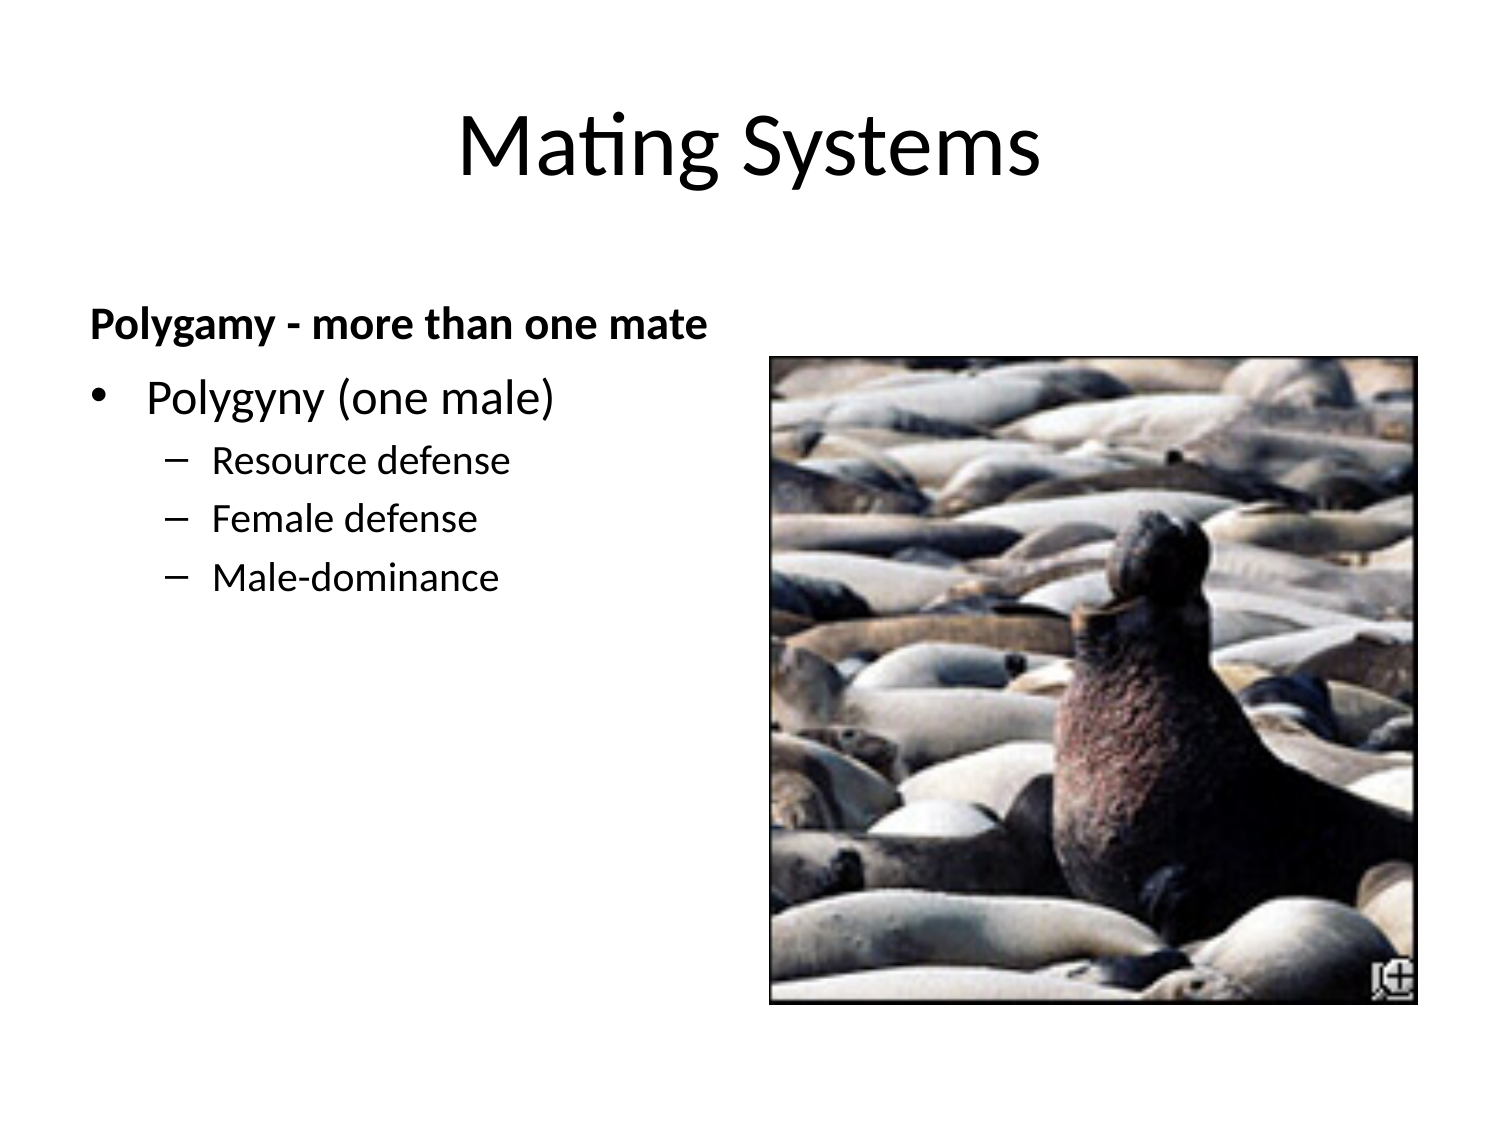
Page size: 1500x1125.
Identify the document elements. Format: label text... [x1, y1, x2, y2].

list Polygyny (one male) Resource defense Female defense Male-dominance [75, 356, 738, 1005]
list Polygamy - more than one mate [75, 251, 738, 356]
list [761, 356, 1426, 1006]
title Mating Systems [75, 45, 1425, 233]
